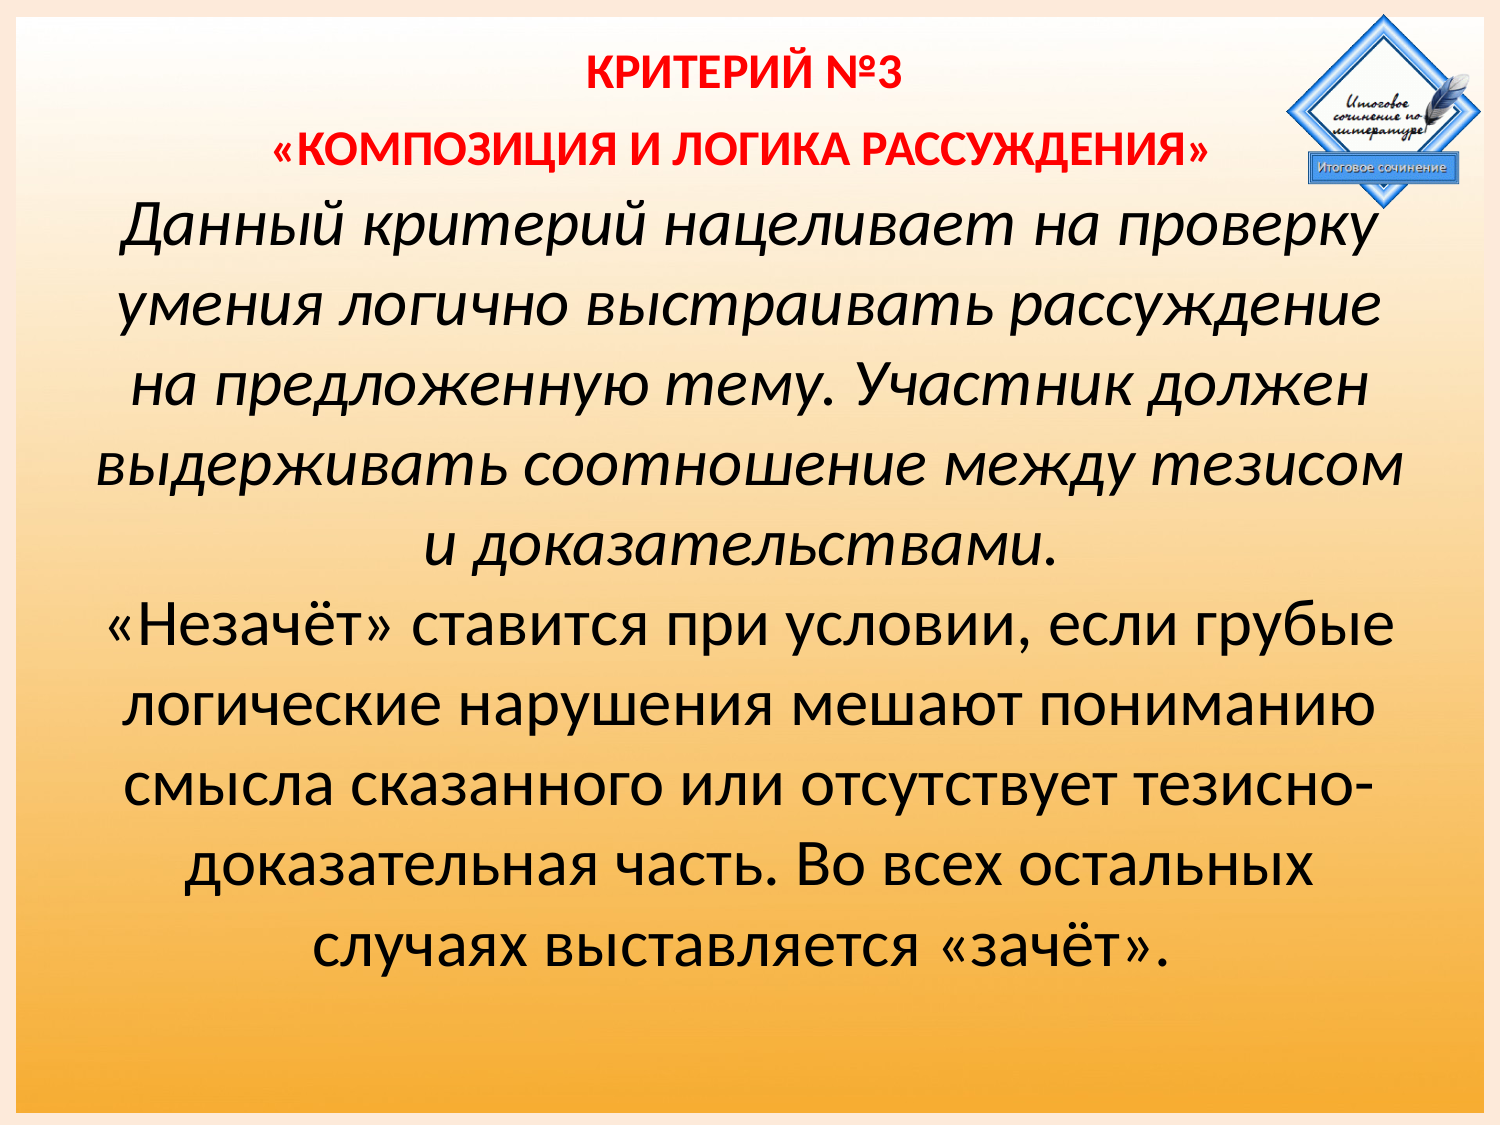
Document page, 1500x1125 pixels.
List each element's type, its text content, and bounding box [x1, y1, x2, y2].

list КРИТЕРИЙ №3 «КОМПОЗИЦИЯ И ЛОГИКА РАССУЖДЕНИЯ» Данный критерий нацеливает на проверку умения логично выстраивать рассуждение на предложенную тему. Участник должен выдерживать соотношение между тезисом и доказательствами. «Незачёт» ставится при условии, если грубые логические нарушения мешают пониманию смысла сказанного или отсутствует тезисно-доказательная часть. Во всех остальных случаях выставляется «зачёт». [64, 30, 1436, 1071]
picture [16, 13, 1484, 1113]
